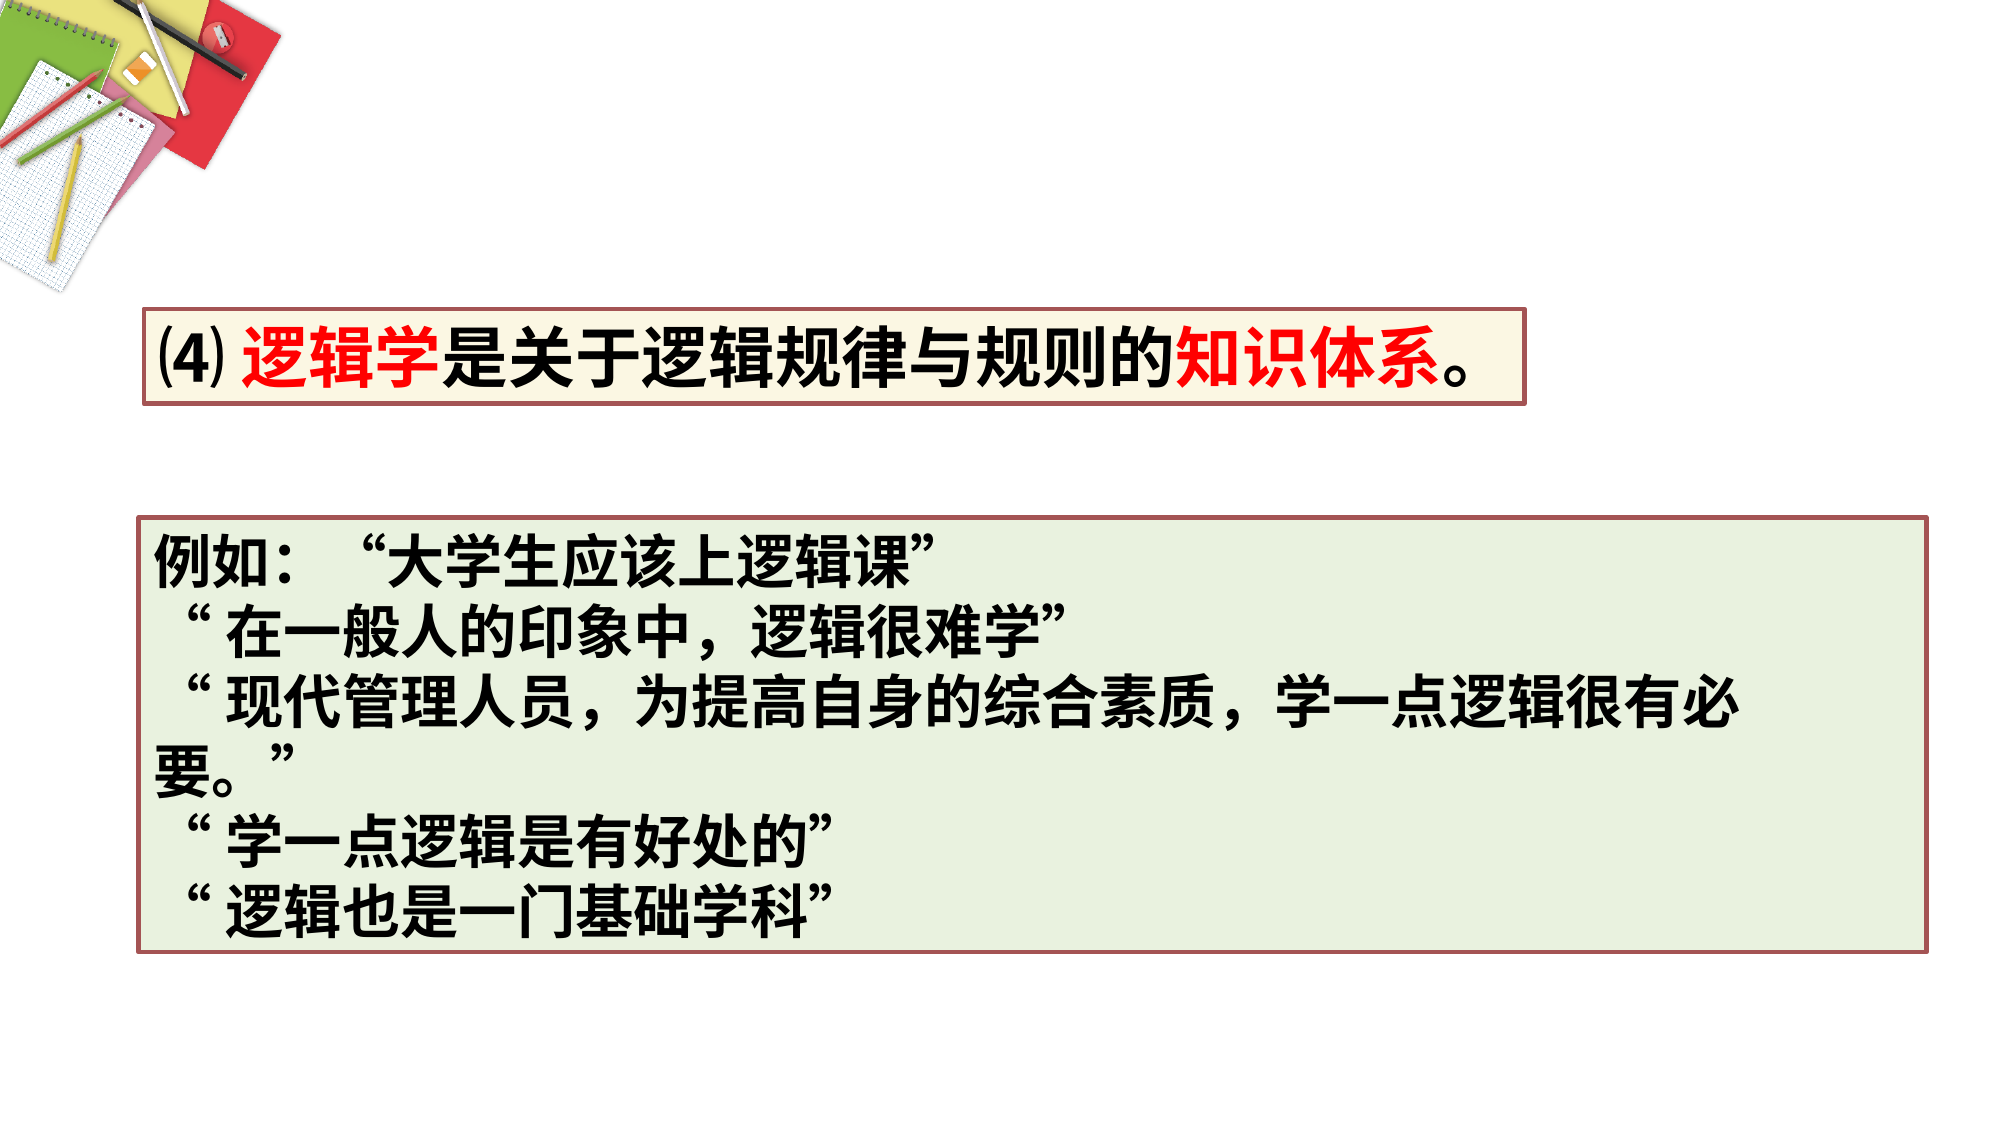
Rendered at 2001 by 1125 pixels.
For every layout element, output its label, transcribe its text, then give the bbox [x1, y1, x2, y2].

picture [0, 0, 289, 298]
text_box 例如：“大学生应该上逻辑课” “在一般人的印象中，逻辑很难学” “现代管理人员，为提高自身的综合素质，学一点逻辑很有必要。” “学一点逻辑是有好处的” “逻辑也是一门基础学科” [138, 517, 1927, 953]
text_box ⑷逻辑学是关于逻辑规律与规则的知识体系。 [143, 308, 1525, 404]
